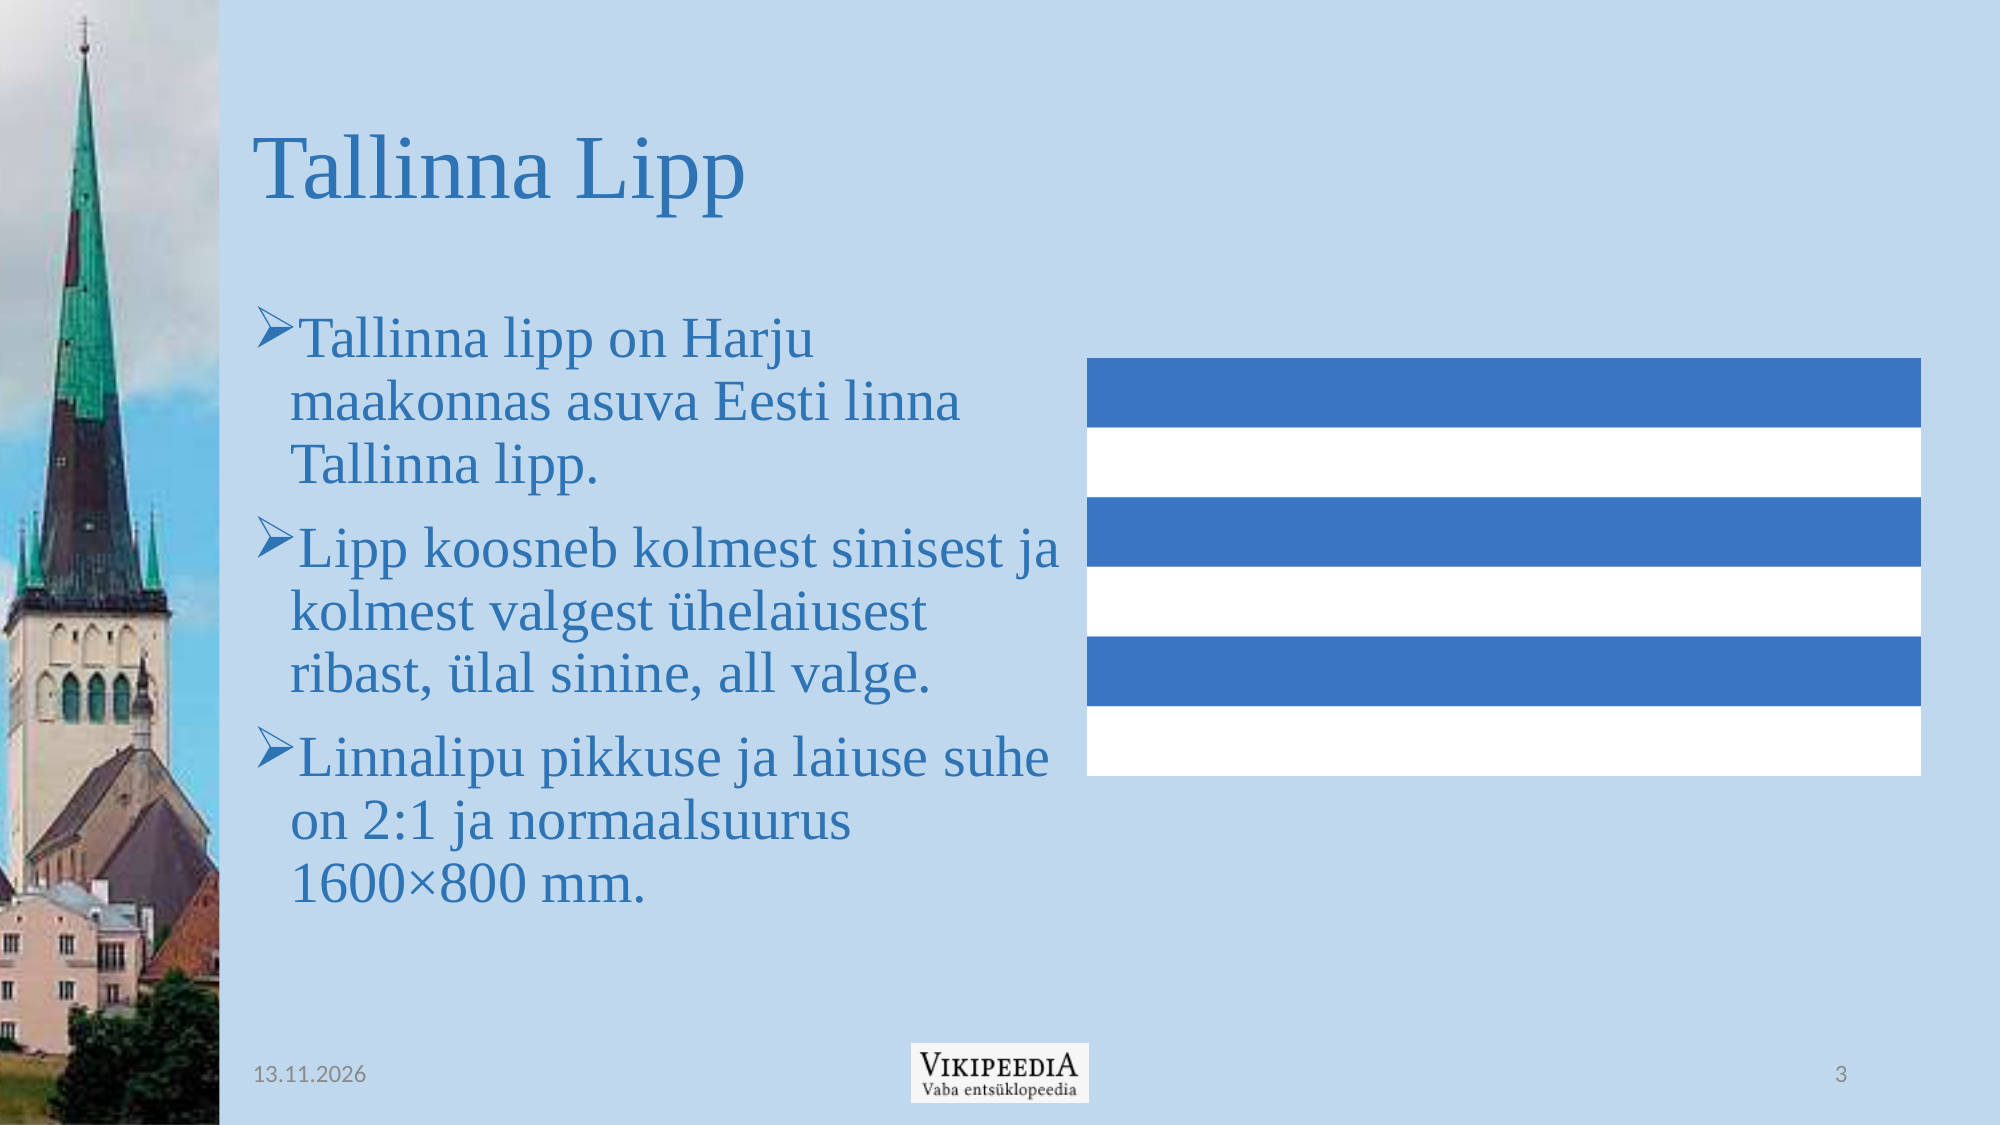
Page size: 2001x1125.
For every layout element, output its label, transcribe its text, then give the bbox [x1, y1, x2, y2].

slide_number 3 [1412, 1042, 1863, 1103]
picture [0, 0, 220, 1125]
picture [1087, 358, 1921, 776]
picture [911, 1043, 1089, 1103]
title Tallinna Lipp [237, 59, 1863, 278]
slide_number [237, 1042, 588, 1103]
list Tallinna lipp on Harju maakonnas asuva Eesti linna Tallinna lipp. Lipp koosneb kolmest sinisest ja kolmest valgest ühelaiusest ribast, ülal sinine, all valge. Linnalipu pikkuse ja laiuse suhe on 2:1 ja normaalsuurus 1600×800 mm. [237, 299, 1088, 1014]
